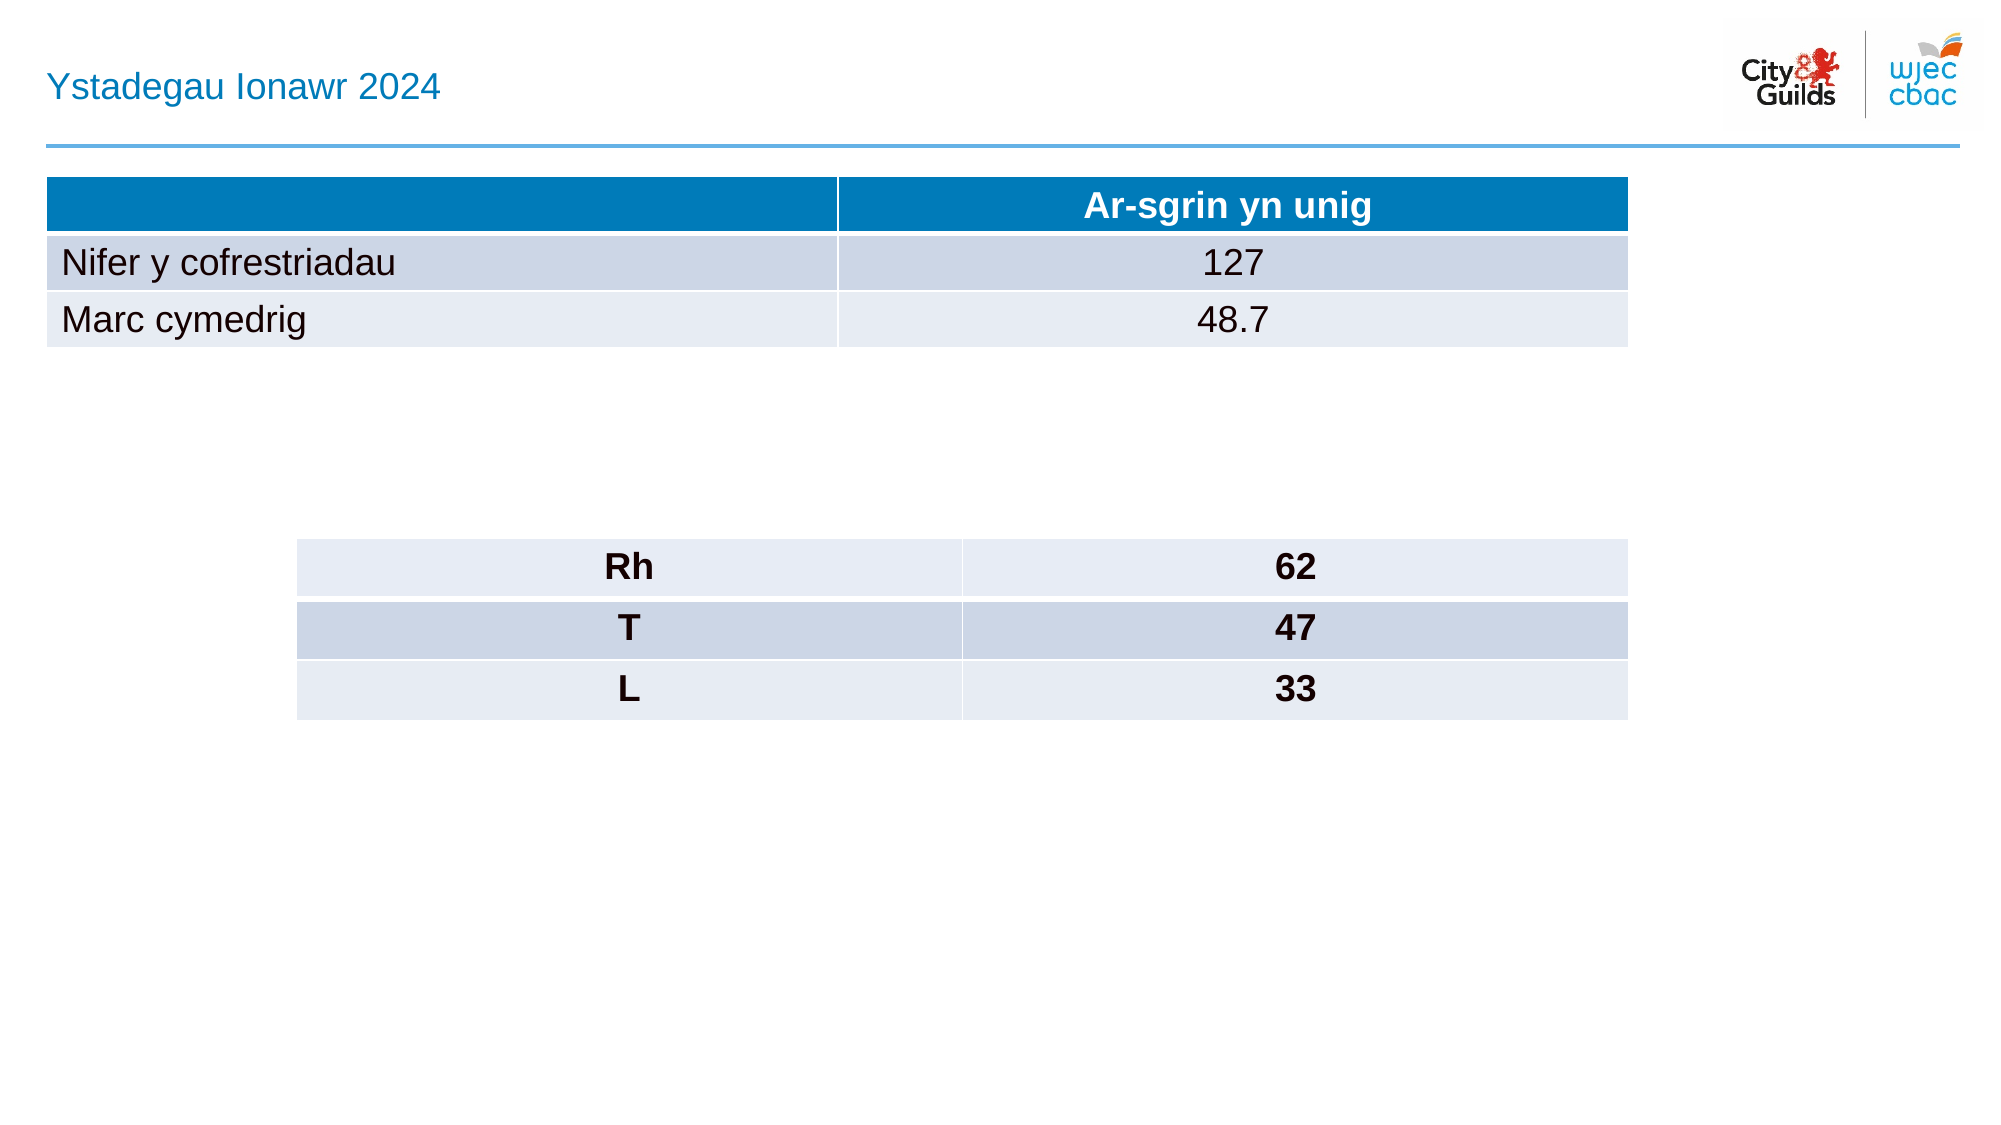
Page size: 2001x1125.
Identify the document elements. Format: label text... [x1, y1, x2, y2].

table_cell T [297, 602, 962, 659]
table_header Ar-sgrin yn unig [839, 177, 1628, 231]
table_header 62 [963, 539, 1628, 596]
title Ystadegau Ionawr 2024 [46, 34, 1724, 108]
table_cell 33 [963, 661, 1628, 720]
table_header [47, 177, 837, 231]
table_cell 127 [839, 236, 1628, 290]
table_cell Marc cymedrig [47, 292, 837, 347]
table_cell Nifer y cofrestriadau [47, 236, 837, 290]
table_cell 48.7 [839, 292, 1628, 347]
table_cell 47 [963, 602, 1628, 659]
picture [1723, 18, 1984, 131]
table_cell L [297, 661, 962, 720]
table_header Rh [297, 539, 962, 596]
